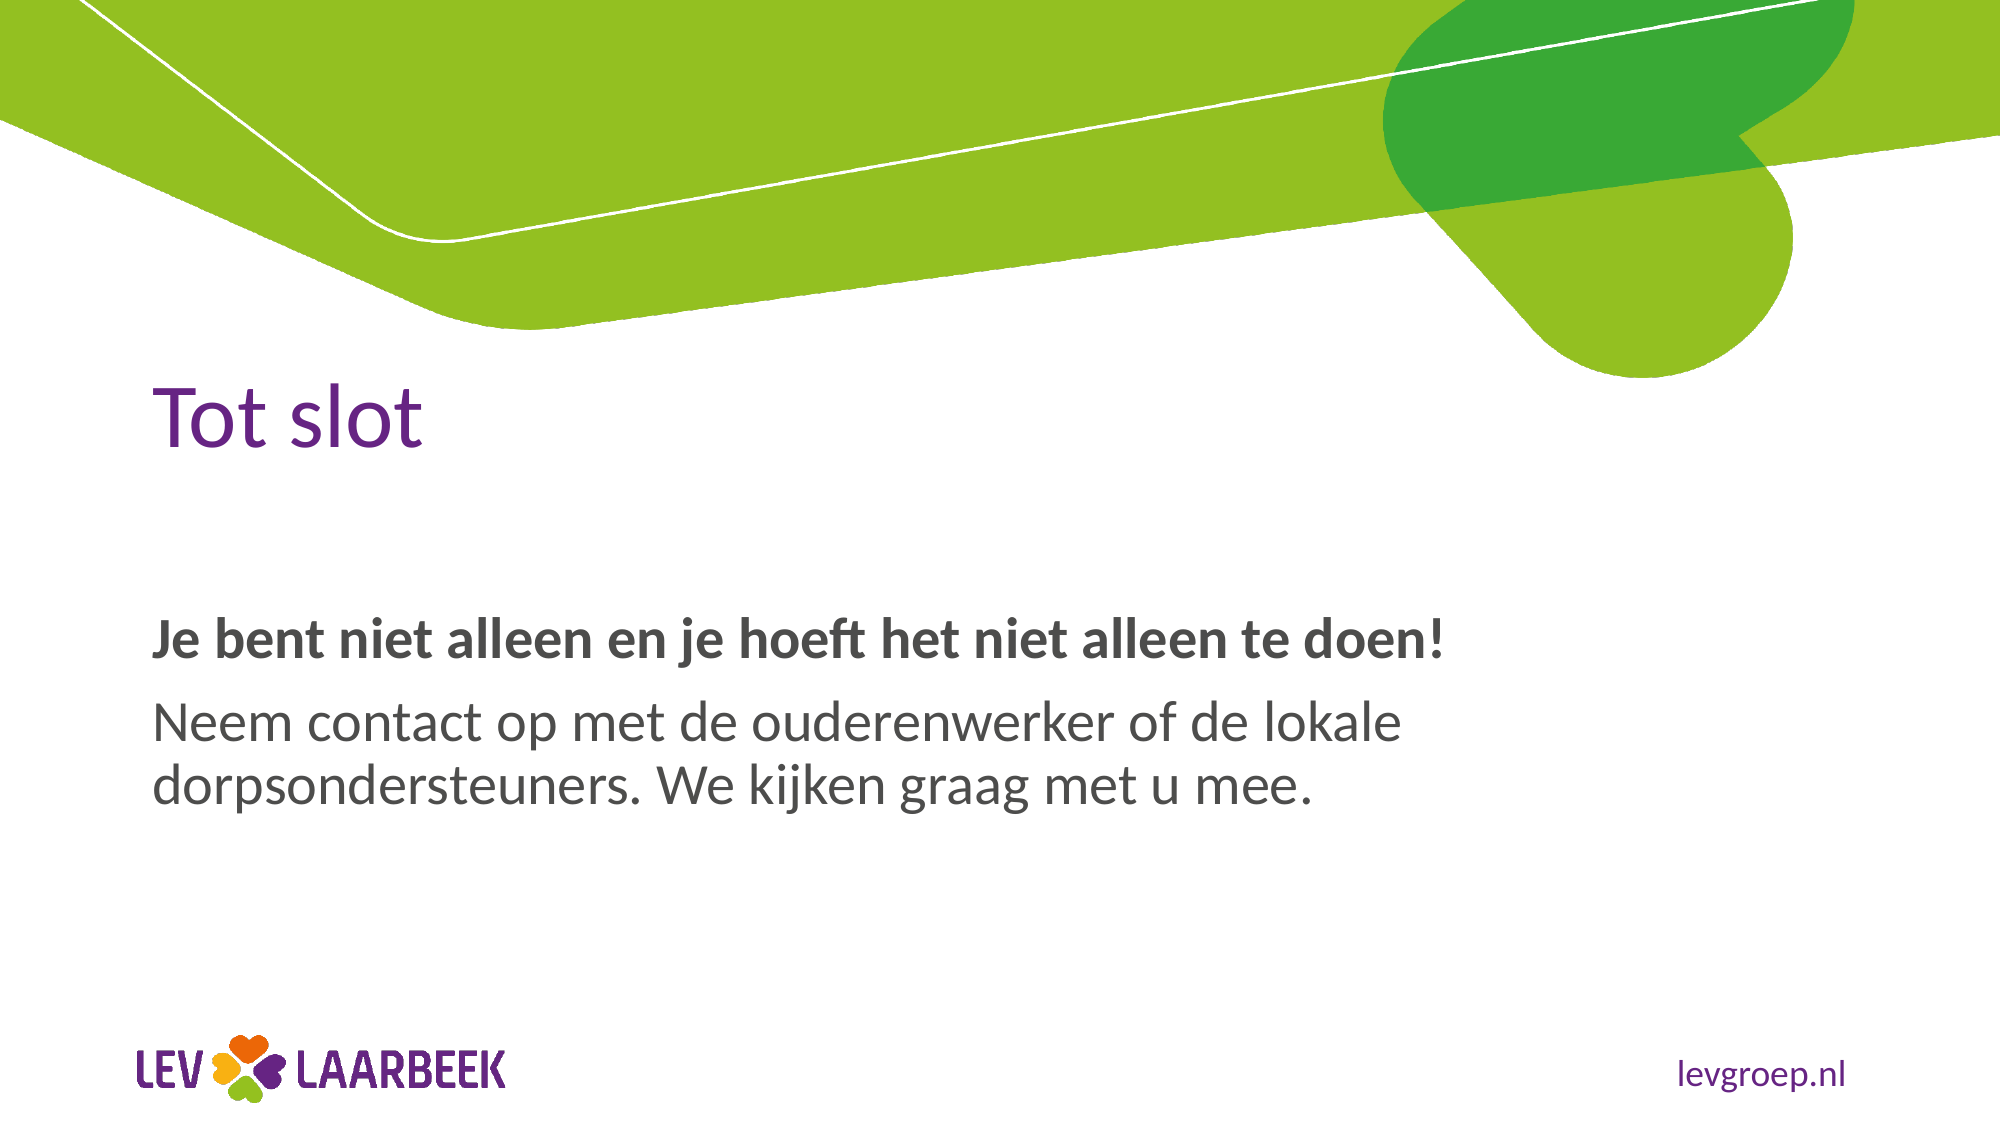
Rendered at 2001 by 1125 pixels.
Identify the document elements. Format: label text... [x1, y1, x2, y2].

picture [137, 1038, 507, 1103]
picture [0, 0, 2000, 378]
list Je bent niet alleen en je hoeft het niet alleen te doen! Neem contact op met de ouderenwerker of de lokale dorpsondersteuners. We kijken graag met u mee. [137, 509, 1863, 1038]
title Tot slot [137, 378, 1863, 500]
